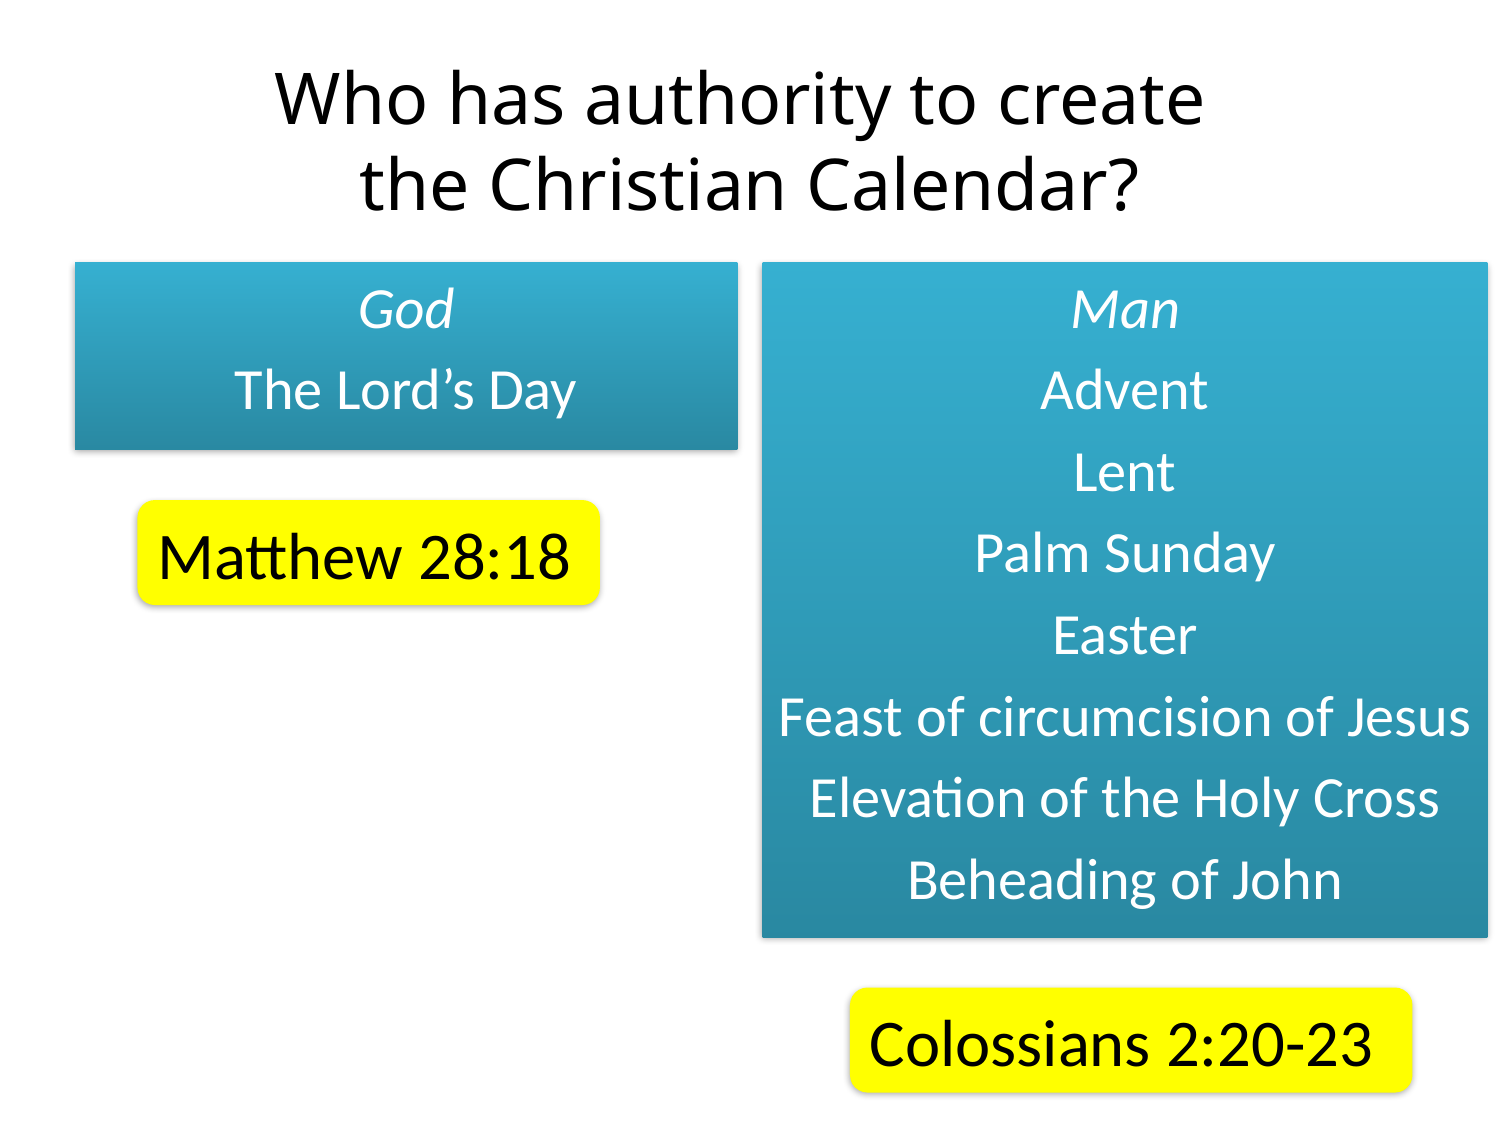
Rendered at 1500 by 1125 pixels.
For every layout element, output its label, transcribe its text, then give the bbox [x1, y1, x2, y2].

text_box Colossians 2:20-23 [849, 987, 1413, 1093]
list God The Lord’s Day [75, 262, 738, 450]
title Who has authority to create the Christian Calendar? [75, 45, 1425, 233]
list Man Advent Lent Palm Sunday Easter Feast of circumcision of Jesus Elevation of the Holy Cross Beheading of John [762, 262, 1488, 938]
text_box Matthew 28:18 [137, 500, 600, 606]
